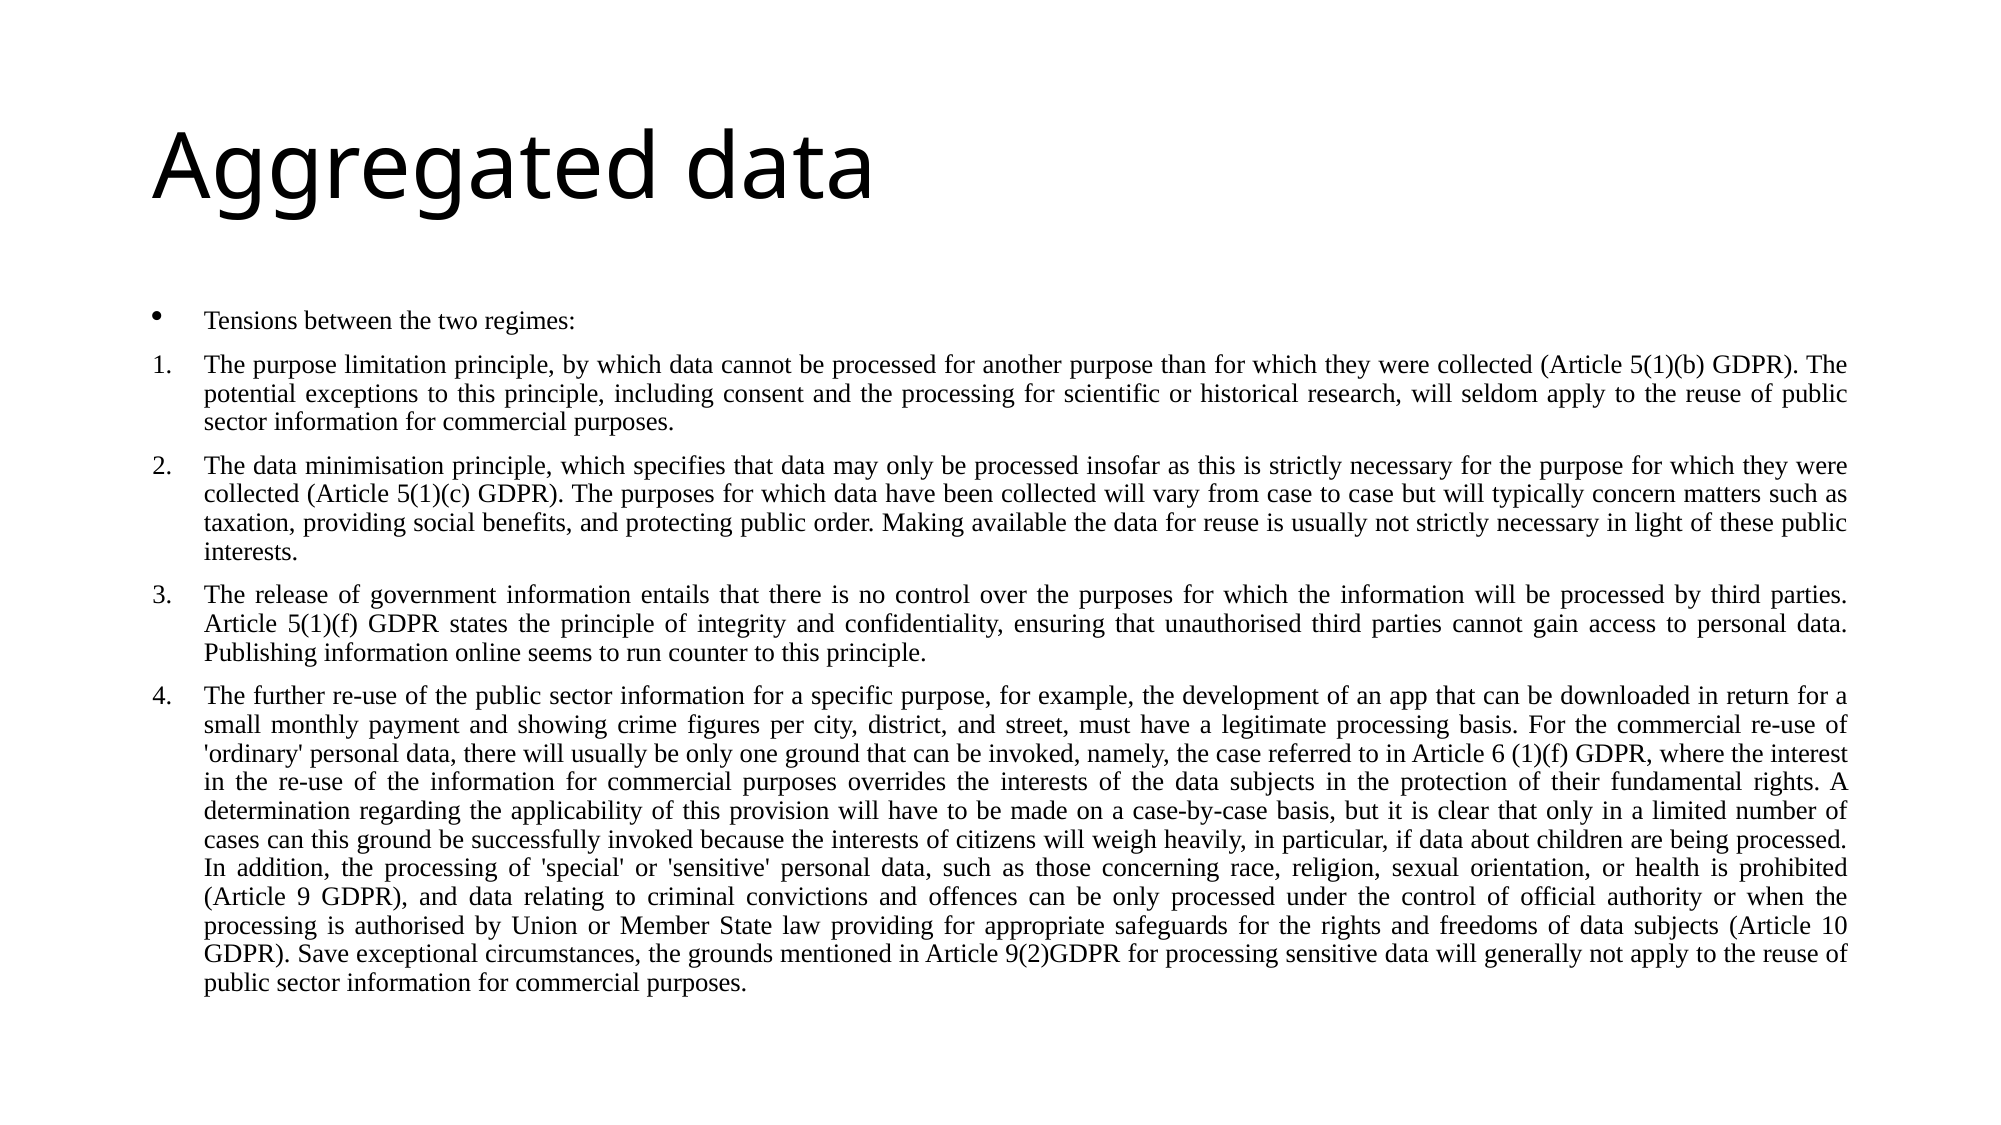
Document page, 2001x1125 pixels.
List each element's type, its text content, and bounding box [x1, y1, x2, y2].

title Aggregated data [137, 59, 1863, 278]
list Tensions between the two regimes: The purpose limitation principle, by which data cannot be processed for another purpose than for which they were collected (Article 5(1)(b) GDPR). The potential exceptions to this principle, including consent and the processing for scientific or historical research, will seldom apply to the reuse of public sector information for commercial purposes. The data minimisation principle, which specifies that data may only be processed insofar as this is strictly necessary for the purpose for which they were collected (Article 5(1)(c) GDPR). The purposes for which data have been collected will vary from case to case but will typically concern matters such as taxation, providing social benefits, and protecting public order. Making available the data for reuse is usually not strictly necessary in light of these public interests. The release of government information entails that there is no control over the purposes for which the information will be processed by third parties. Article 5(1)(f) GDPR states the principle of integrity and confidentiality, ensuring that unauthorised third parties cannot gain access to personal data. Publishing information online seems to run counter to this principle. The further re-use of the public sector information for a specific purpose, for example, the development of an app that can be downloaded in return for a small monthly payment and showing crime figures per city, district, and street, must have a legitimate processing basis. For the commercial re-use of 'ordinary' personal data, there will usually be only one ground that can be invoked, namely, the case referred to in Article 6 (1)(f) GDPR, where the interest in the re-use of the information for commercial purposes overrides the interests of the data subjects in the protection of their fundamental rights. A determination regarding the applicability of this provision will have to be made on a case-by-case basis, but it is clear that only in a limited number of cases can this ground be successfully invoked because the interests of citizens will weigh heavily, in particular, if data about children are being processed. In addition, the processing of 'special' or 'sensitive' personal data, such as those concerning race, religion, sexual orientation, or health is prohibited (Article 9 GDPR), and data relating to criminal convictions and offences can be only processed under the control of official authority or when the processing is authorised by Union or Member State law providing for appropriate safeguards for the rights and freedoms of data subjects (Article 10 GDPR). Save exceptional circumstances, the grounds mentioned in Article 9(2)GDPR for processing sensitive data will generally not apply to the reuse of public sector information for commercial purposes. [137, 299, 1863, 1014]
